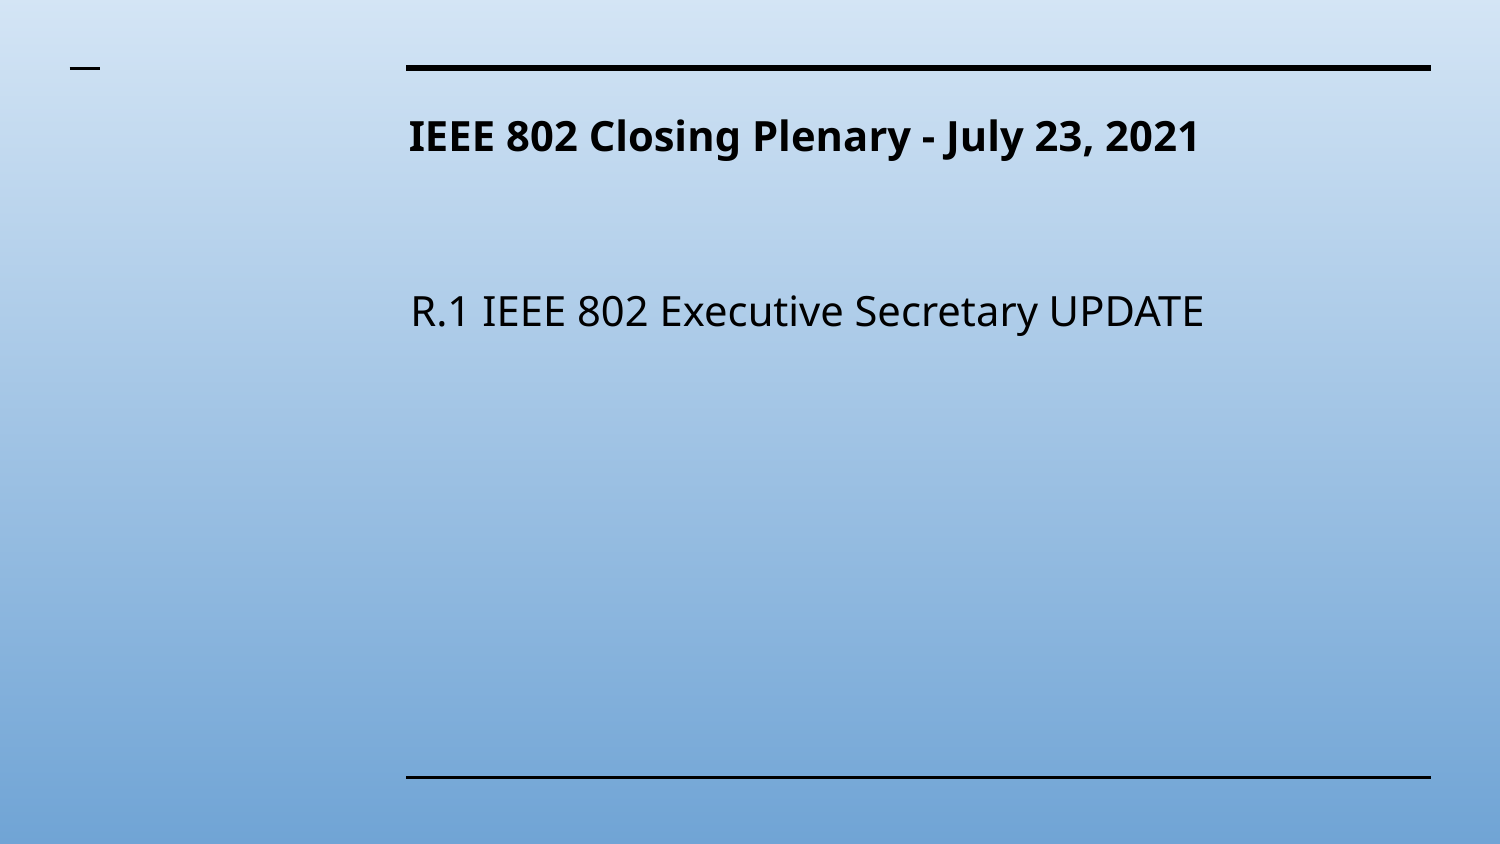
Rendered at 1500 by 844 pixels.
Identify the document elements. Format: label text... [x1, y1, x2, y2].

list R.1 IEEE 802 Executive Secretary UPDATE [395, 261, 1433, 755]
title IEEE 802 Closing Plenary - July 23, 2021 [393, 94, 1431, 229]
